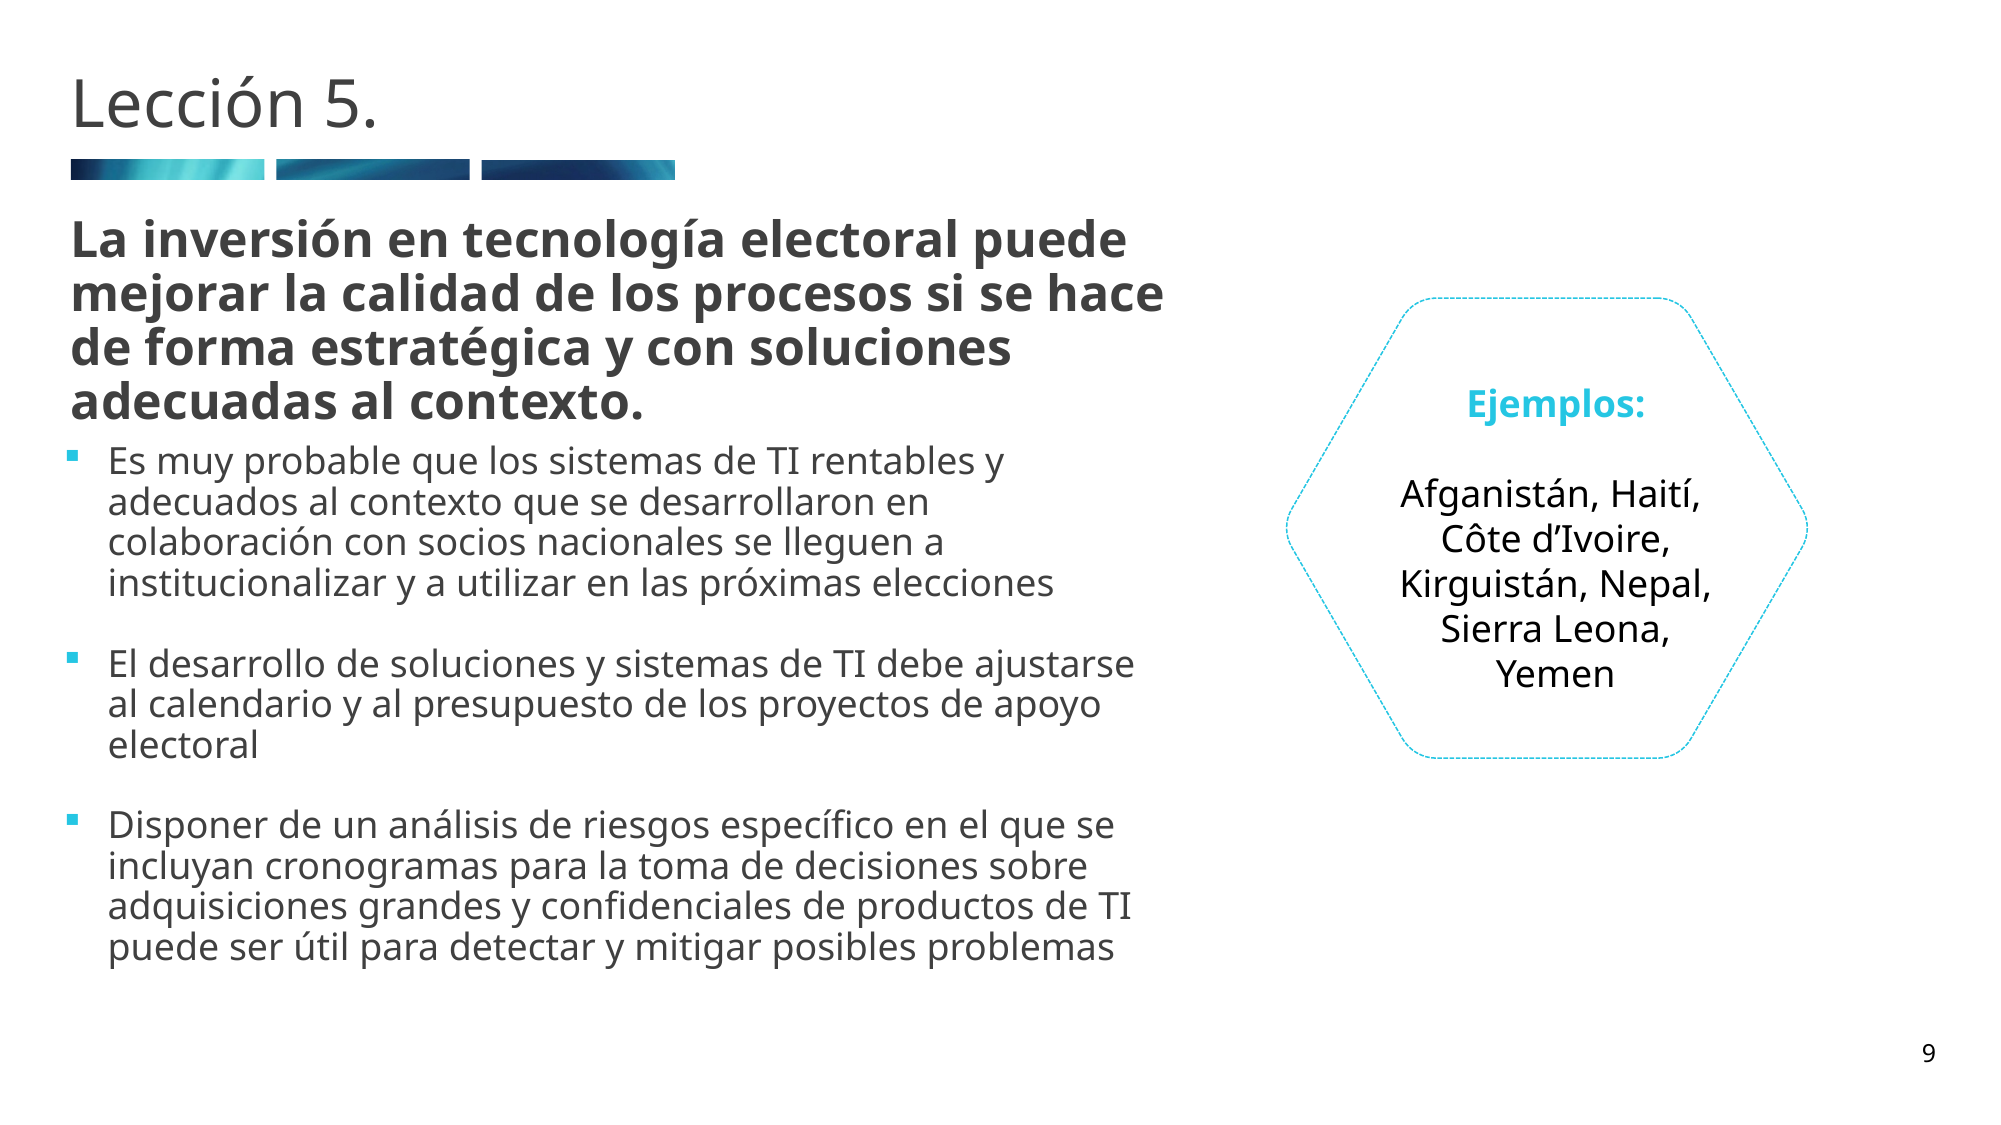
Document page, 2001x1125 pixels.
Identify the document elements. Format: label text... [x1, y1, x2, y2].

text_box Ejemplos: Afganistán, Haití, Côte d’Ivoire, Kirguistán, Nepal, Sierra Leona, Yemen [1373, 372, 1739, 703]
picture [276, 159, 470, 180]
picture [70, 159, 265, 180]
list La inversión en tecnología electoral puede mejorar la calidad de los procesos si se hace de forma estratégica y con soluciones adecuadas al contexto. [70, 214, 1206, 412]
text_box [1739, 398, 1809, 658]
text_box [1380, 703, 1713, 760]
list Es muy probable que los sistemas de TI rentables y adecuados al contexto que se desarrollaron en colaboración con socios nacionales se lleguen a institucionalizar y a utilizar en las próximas elecciones El desarrollo de soluciones y sistemas de TI debe ajustarse al calendario y al presupuesto de los proyectos de apoyo electoral Disponer de un análisis de riesgos específico en el que se incluyan cronogramas para la toma de decisiones sobre adquisiciones grandes y confidenciales de productos de TI puede ser útil para detectar y mitigar posibles problemas [63, 442, 1162, 859]
text_box [1285, 297, 1724, 690]
picture [481, 160, 675, 180]
title Lección 5. [70, 70, 1932, 142]
